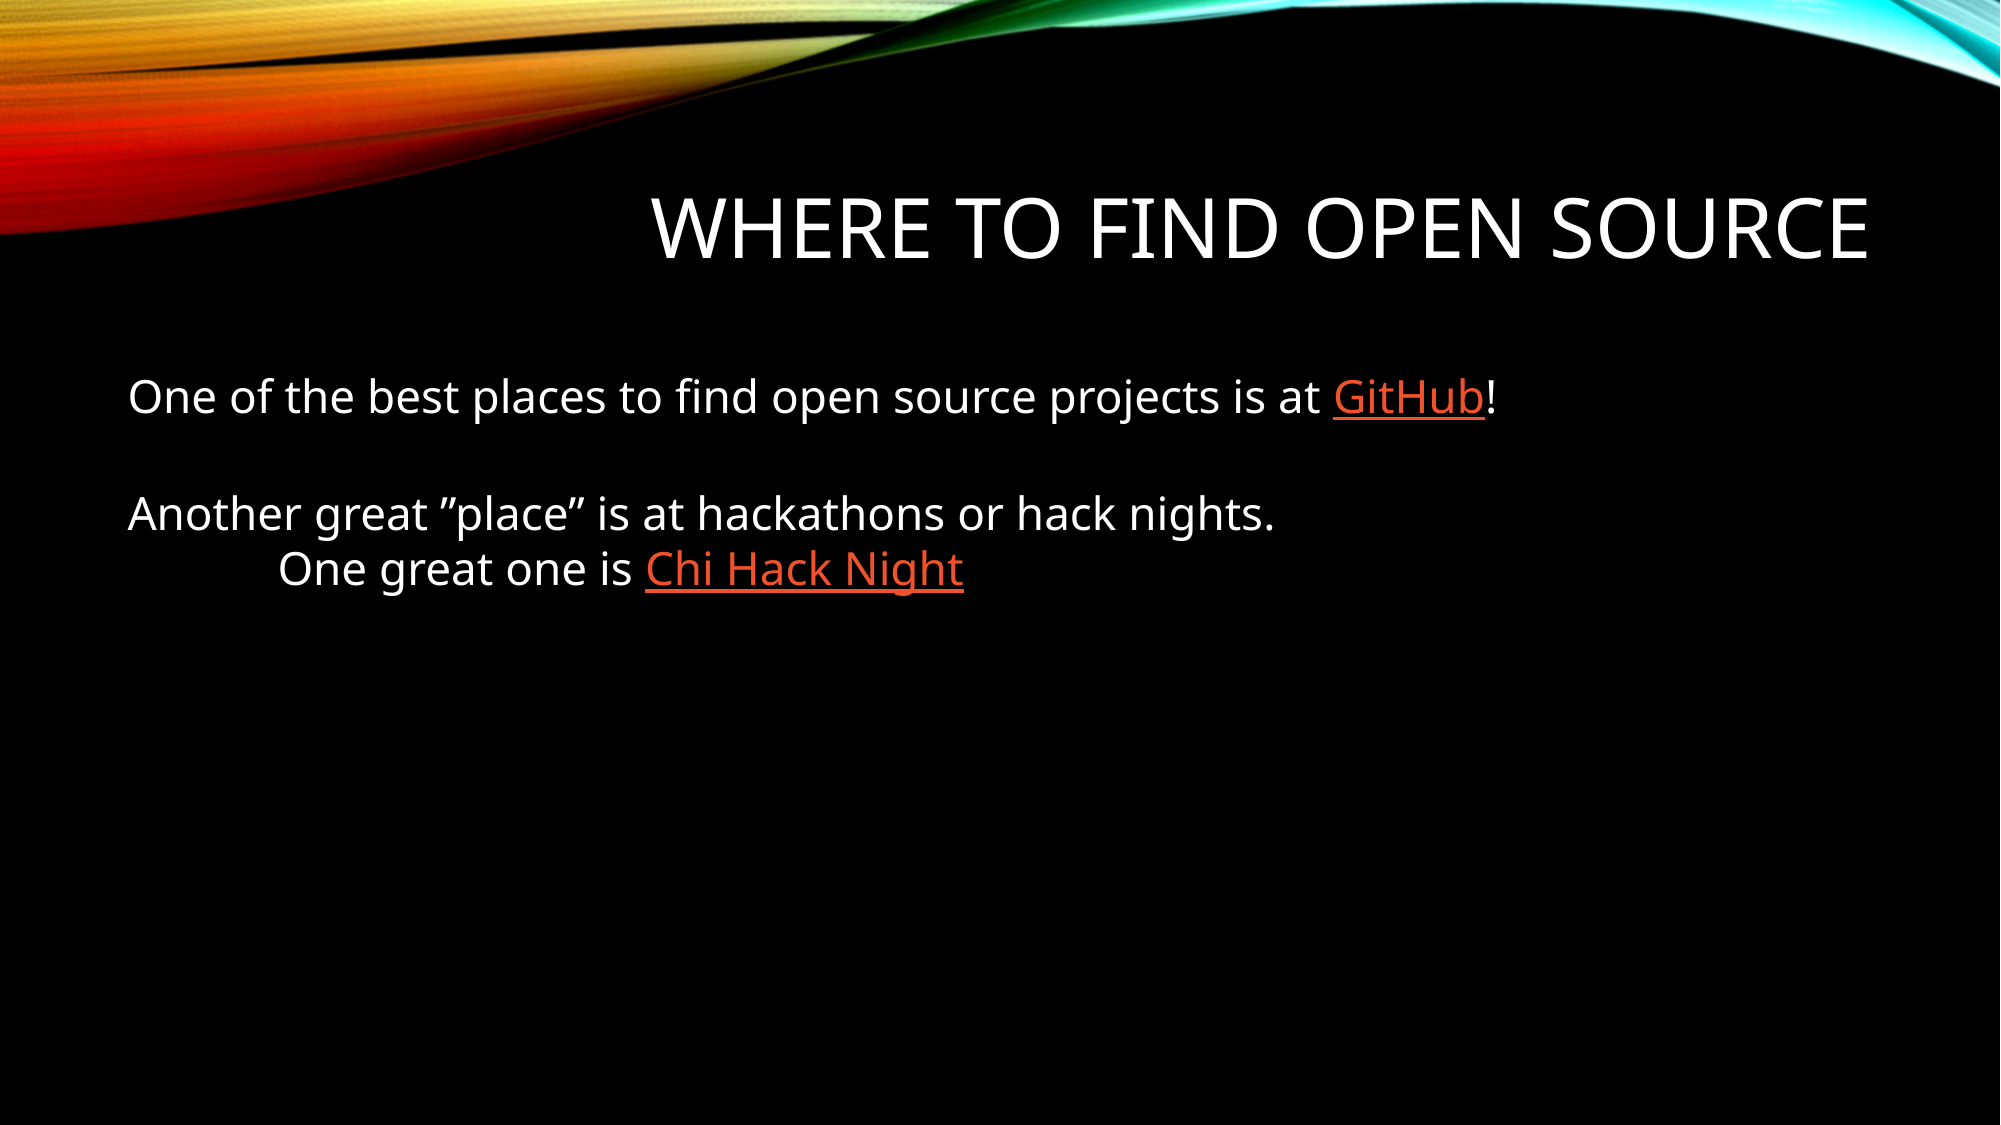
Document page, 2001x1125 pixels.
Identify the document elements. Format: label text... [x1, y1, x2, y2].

list One of the best places to find open source projects is at GitHub! Another great ”place” is at hackathons or hack nights. One great one is Chi Hack Night [112, 360, 1888, 1021]
picture [0, 0, 2000, 237]
title Where to find open source [474, 125, 1888, 338]
